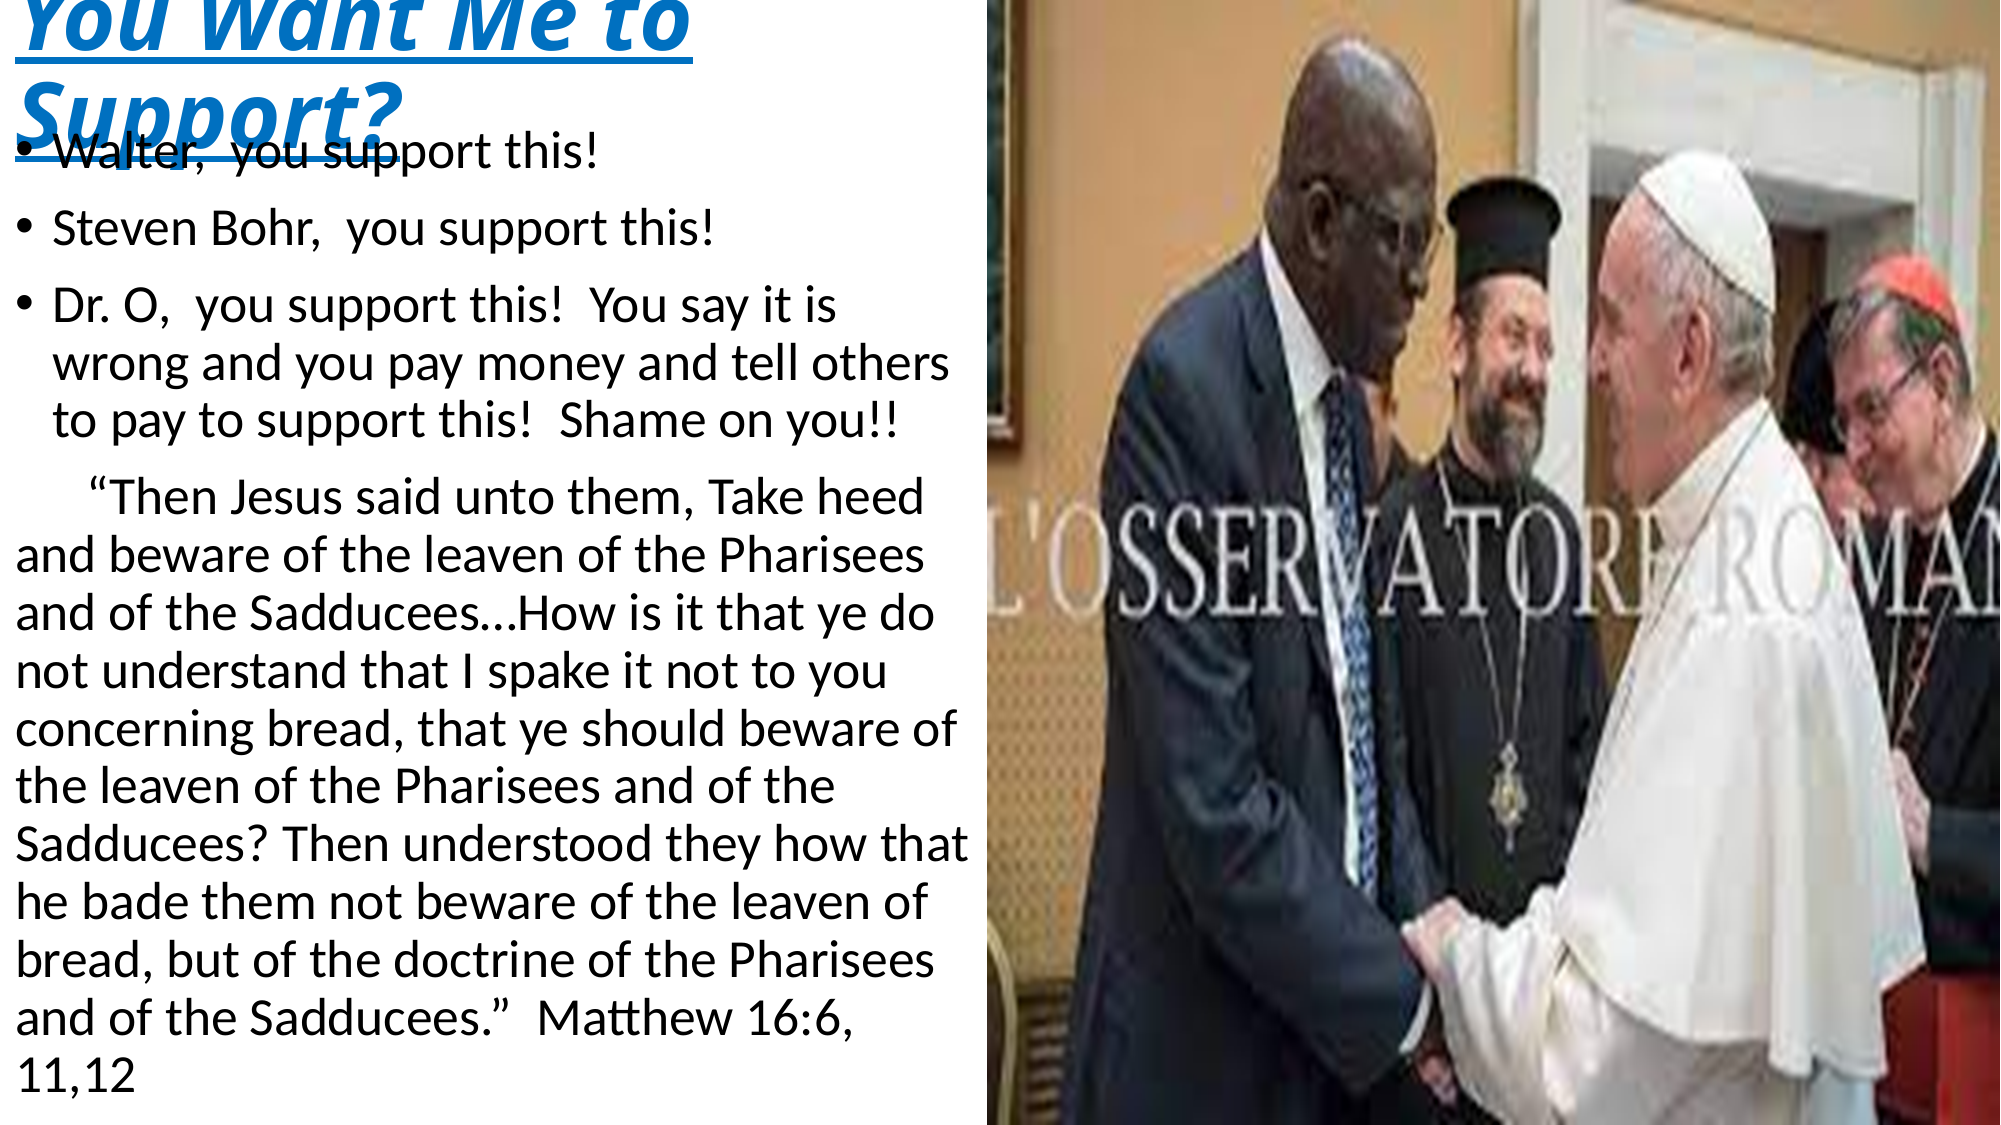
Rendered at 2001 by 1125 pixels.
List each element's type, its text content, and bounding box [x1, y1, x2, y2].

list Walter, you support this! Steven Bohr, you support this! Dr. O, you support this! You say it is wrong and you pay money and tell others to pay to support this! Shame on you!! “Then Jesus said unto them, Take heed and beware of the leaven of the Pharisees and of the Sadducees…How is it that ye do not understand that I spake it not to you concerning bread, that ye should beware of the leaven of the Pharisees and of the Sadducees? Then understood they how that he bade them not beware of the leaven of bread, but of the doctrine of the Pharisees and of the Sadducees.” Matthew 16:6, 11,12 [0, 114, 987, 1125]
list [987, 0, 2000, 1125]
title You Want Me to Support? [0, 0, 987, 114]
